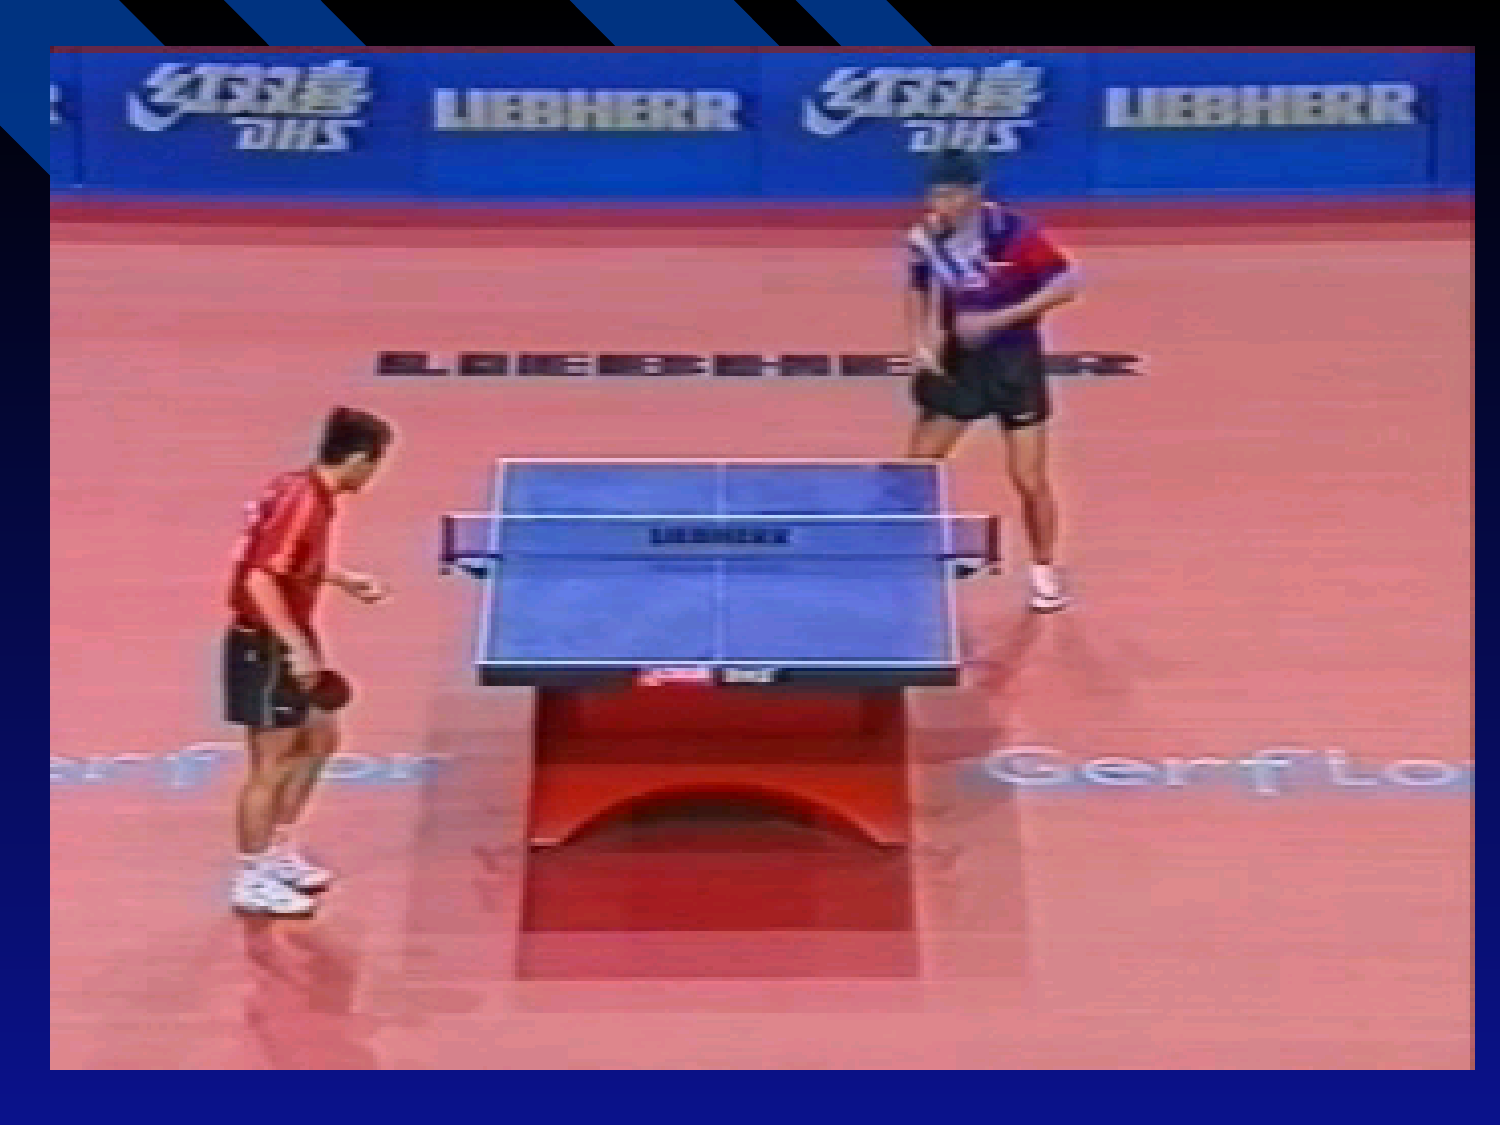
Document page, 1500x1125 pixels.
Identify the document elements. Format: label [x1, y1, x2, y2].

text_box [49, 45, 1476, 1071]
